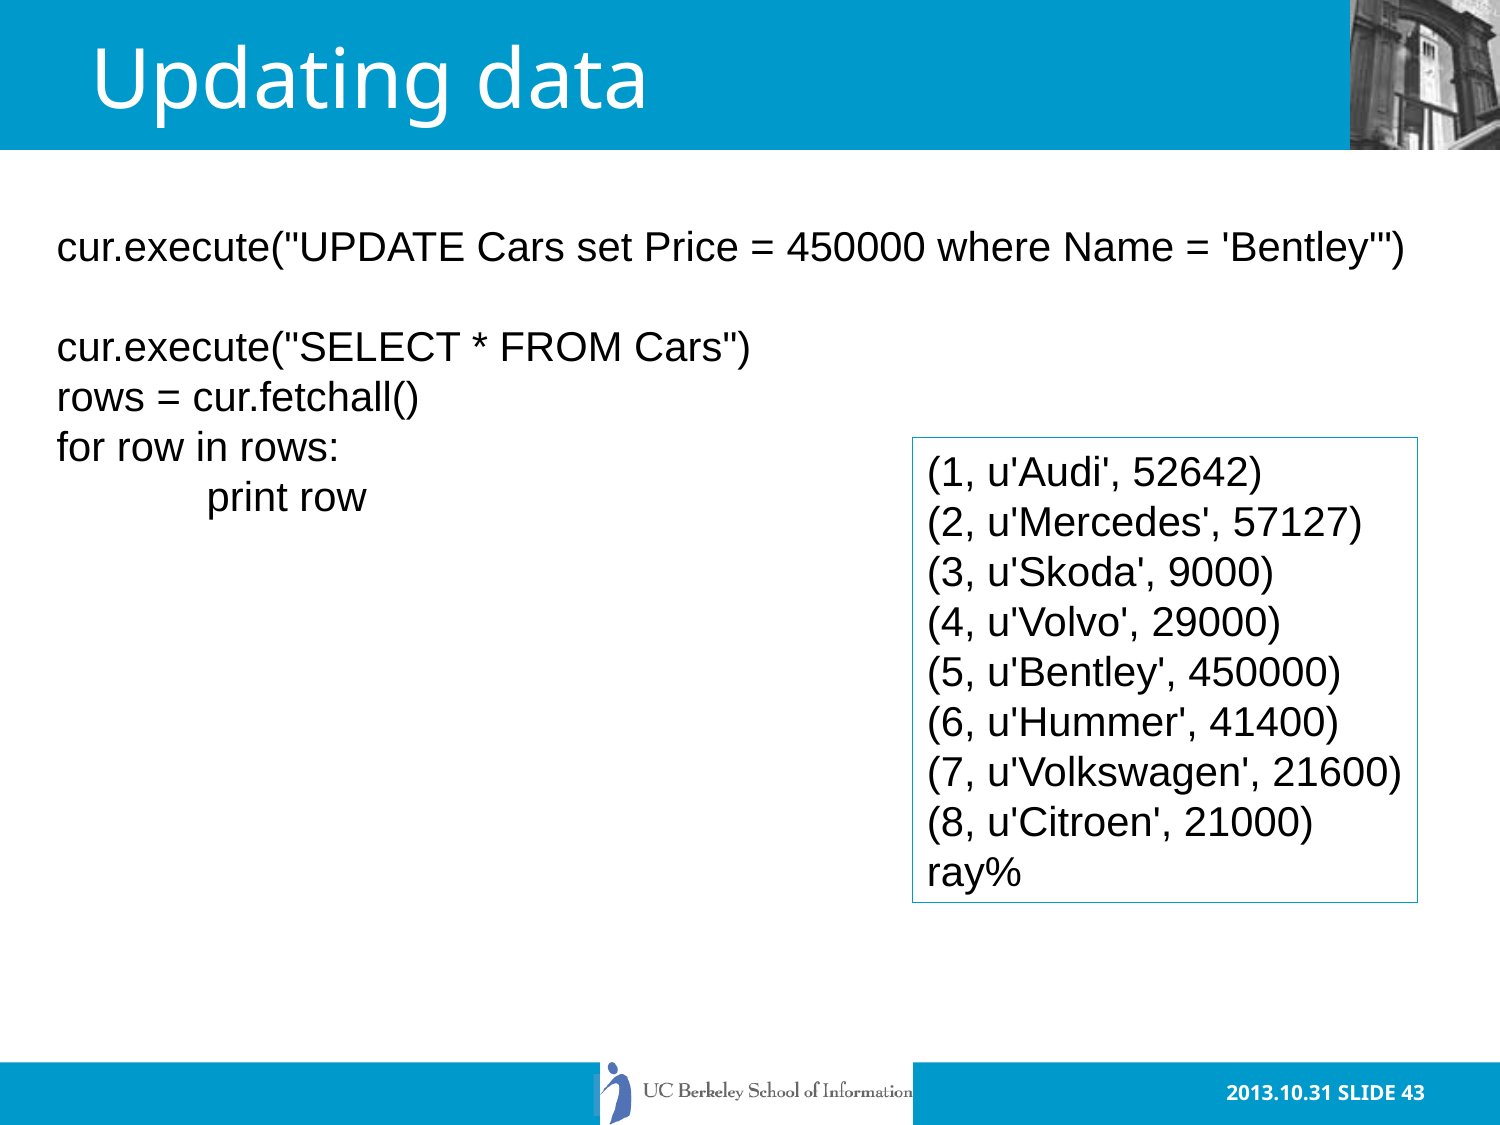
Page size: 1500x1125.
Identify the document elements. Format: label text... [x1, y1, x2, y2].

text_box (1, u'Audi', 52642) (2, u'Mercedes', 57127) (3, u'Skoda', 9000) (4, u'Volvo', 29000) (5, u'Bentley', 450000) (6, u'Hummer', 41400) (7, u'Volkswagen', 21600) (8, u'Citroen', 21000) ray% [912, 437, 1418, 903]
picture [594, 1062, 912, 1125]
text_box cur.execute("UPDATE Cars set Price = 450000 where Name = 'Bentley'") cur.execute("SELECT * FROM Cars") rows = cur.fetchall() for row in rows: print row [41, 212, 1479, 528]
picture [1351, 0, 1500, 150]
title Updating data [75, 0, 1350, 150]
